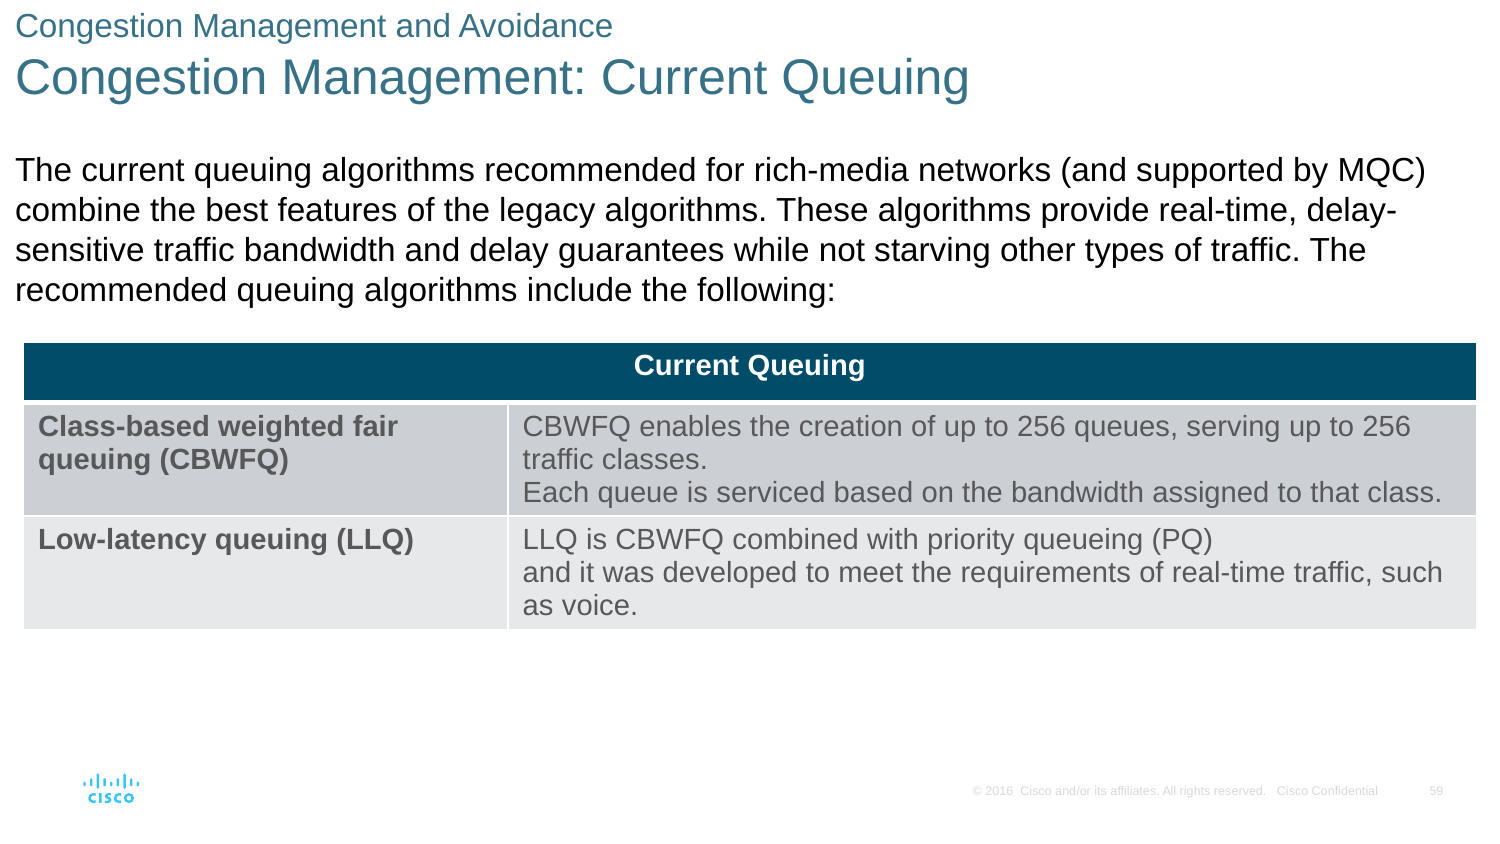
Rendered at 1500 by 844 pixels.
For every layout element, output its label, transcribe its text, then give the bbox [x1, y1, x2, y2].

table_cell Low-latency queuing (LLQ) [24, 517, 507, 629]
table_cell Class-based weighted fair queuing (CBWFQ) [24, 405, 507, 515]
list The current queuing algorithms recommended for rich-media networks (and supported by MQC) combine the best features of the legacy algorithms. These algorithms provide real-time, delay-sensitive traffic bandwidth and delay guarantees while not starving other types of traffic. The recommended queuing algorithms include the following: [0, 140, 1500, 310]
table_cell LLQ is CBWFQ combined with priority queueing (PQ) and it was developed to meet the requirements of real-time traffic, such as voice. [509, 517, 1476, 629]
title Congestion Management and Avoidance Congestion Management: Current Queuing [0, 0, 1460, 109]
table_cell CBWFQ enables the creation of up to 256 queues, serving up to 256 traffic classes. Each queue is serviced based on the bandwidth assigned to that class. [509, 405, 1476, 515]
table_header Current Queuing [24, 343, 1476, 400]
